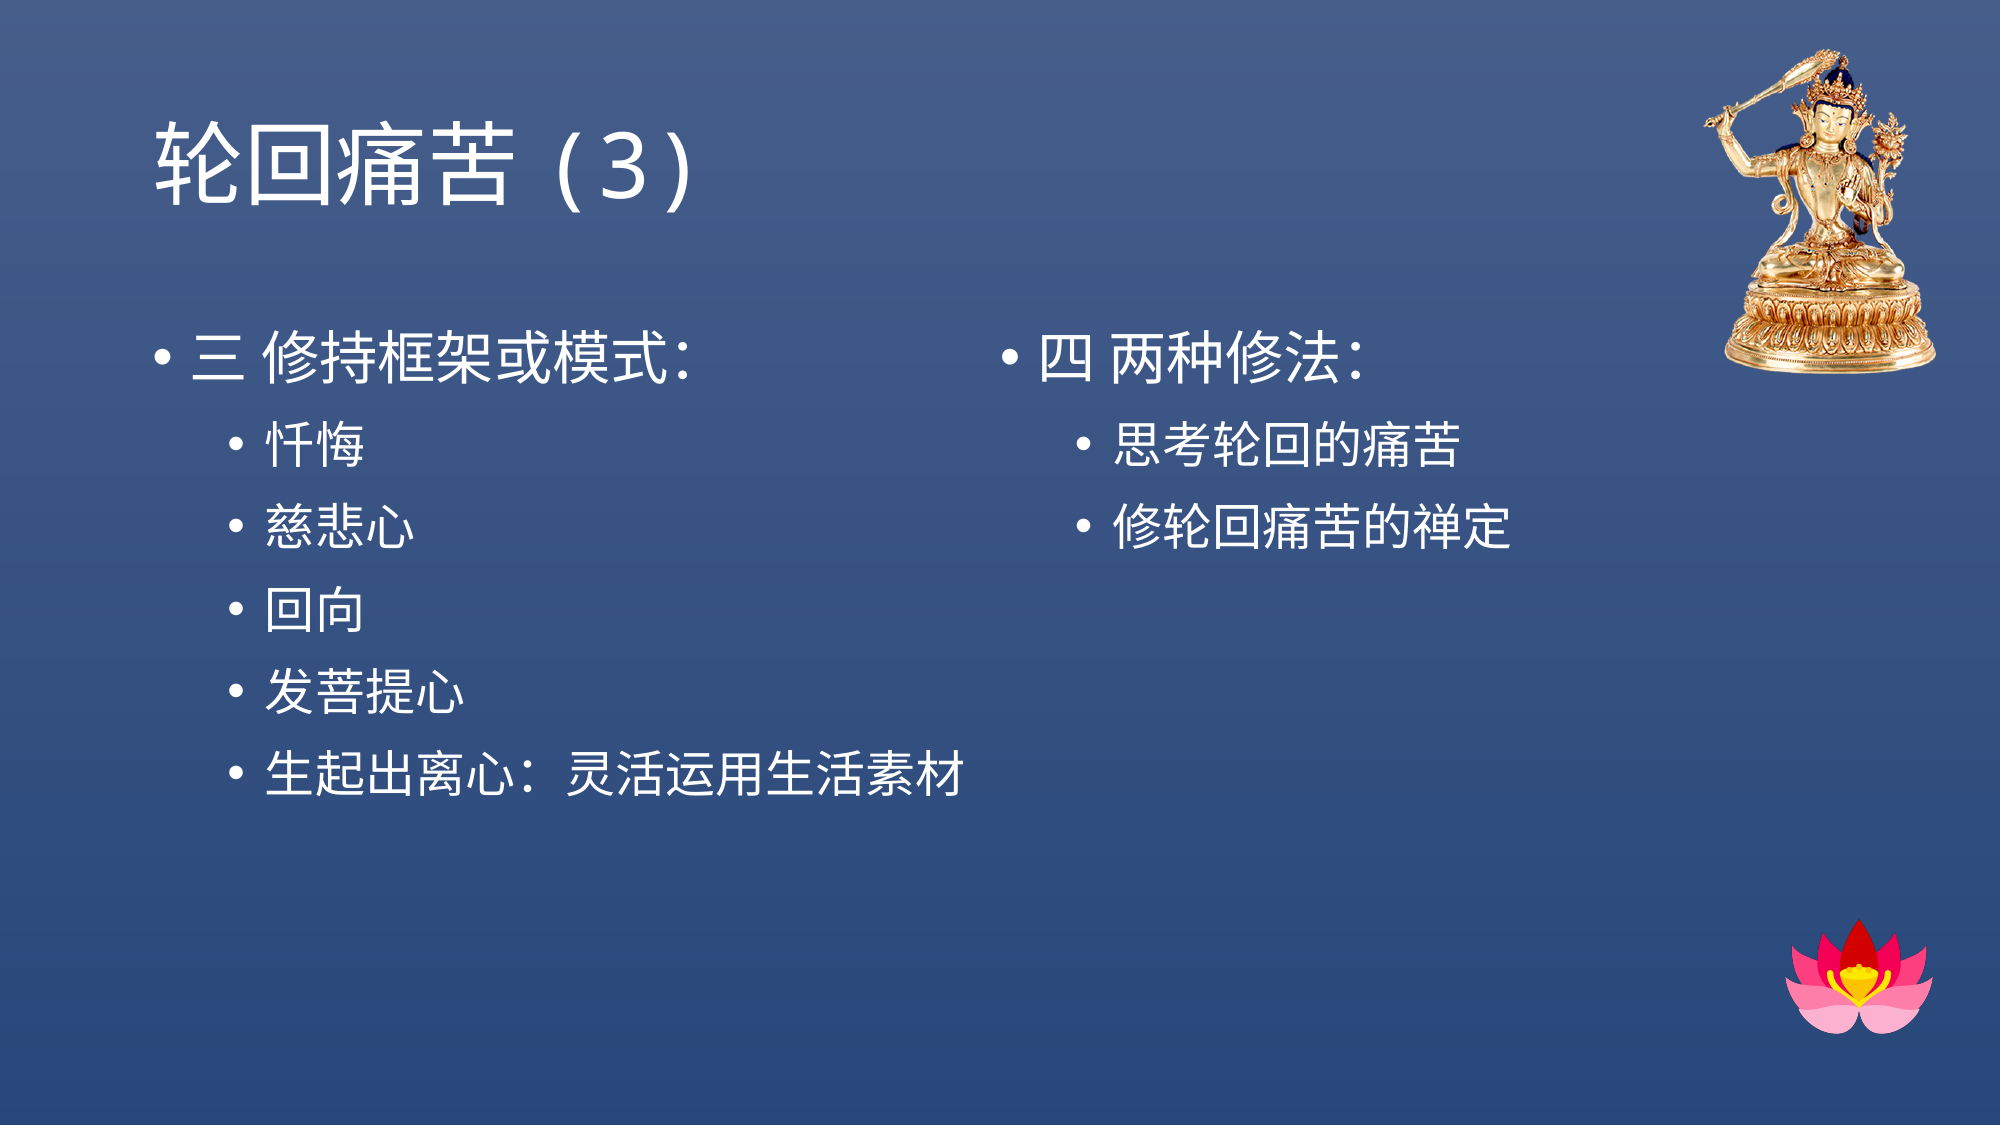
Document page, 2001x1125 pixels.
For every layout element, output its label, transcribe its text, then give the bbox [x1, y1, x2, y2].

list 三 修持框架或模式： 忏悔 慈悲心 回向 发菩提心 生起出离心：灵活运用生活素材 四 两种修法： 思考轮回的痛苦 修轮回痛苦的禅定 [137, 299, 1863, 1014]
picture [1782, 900, 1936, 1053]
title 轮回痛苦(3) [137, 59, 1863, 278]
picture [1703, 49, 1936, 374]
